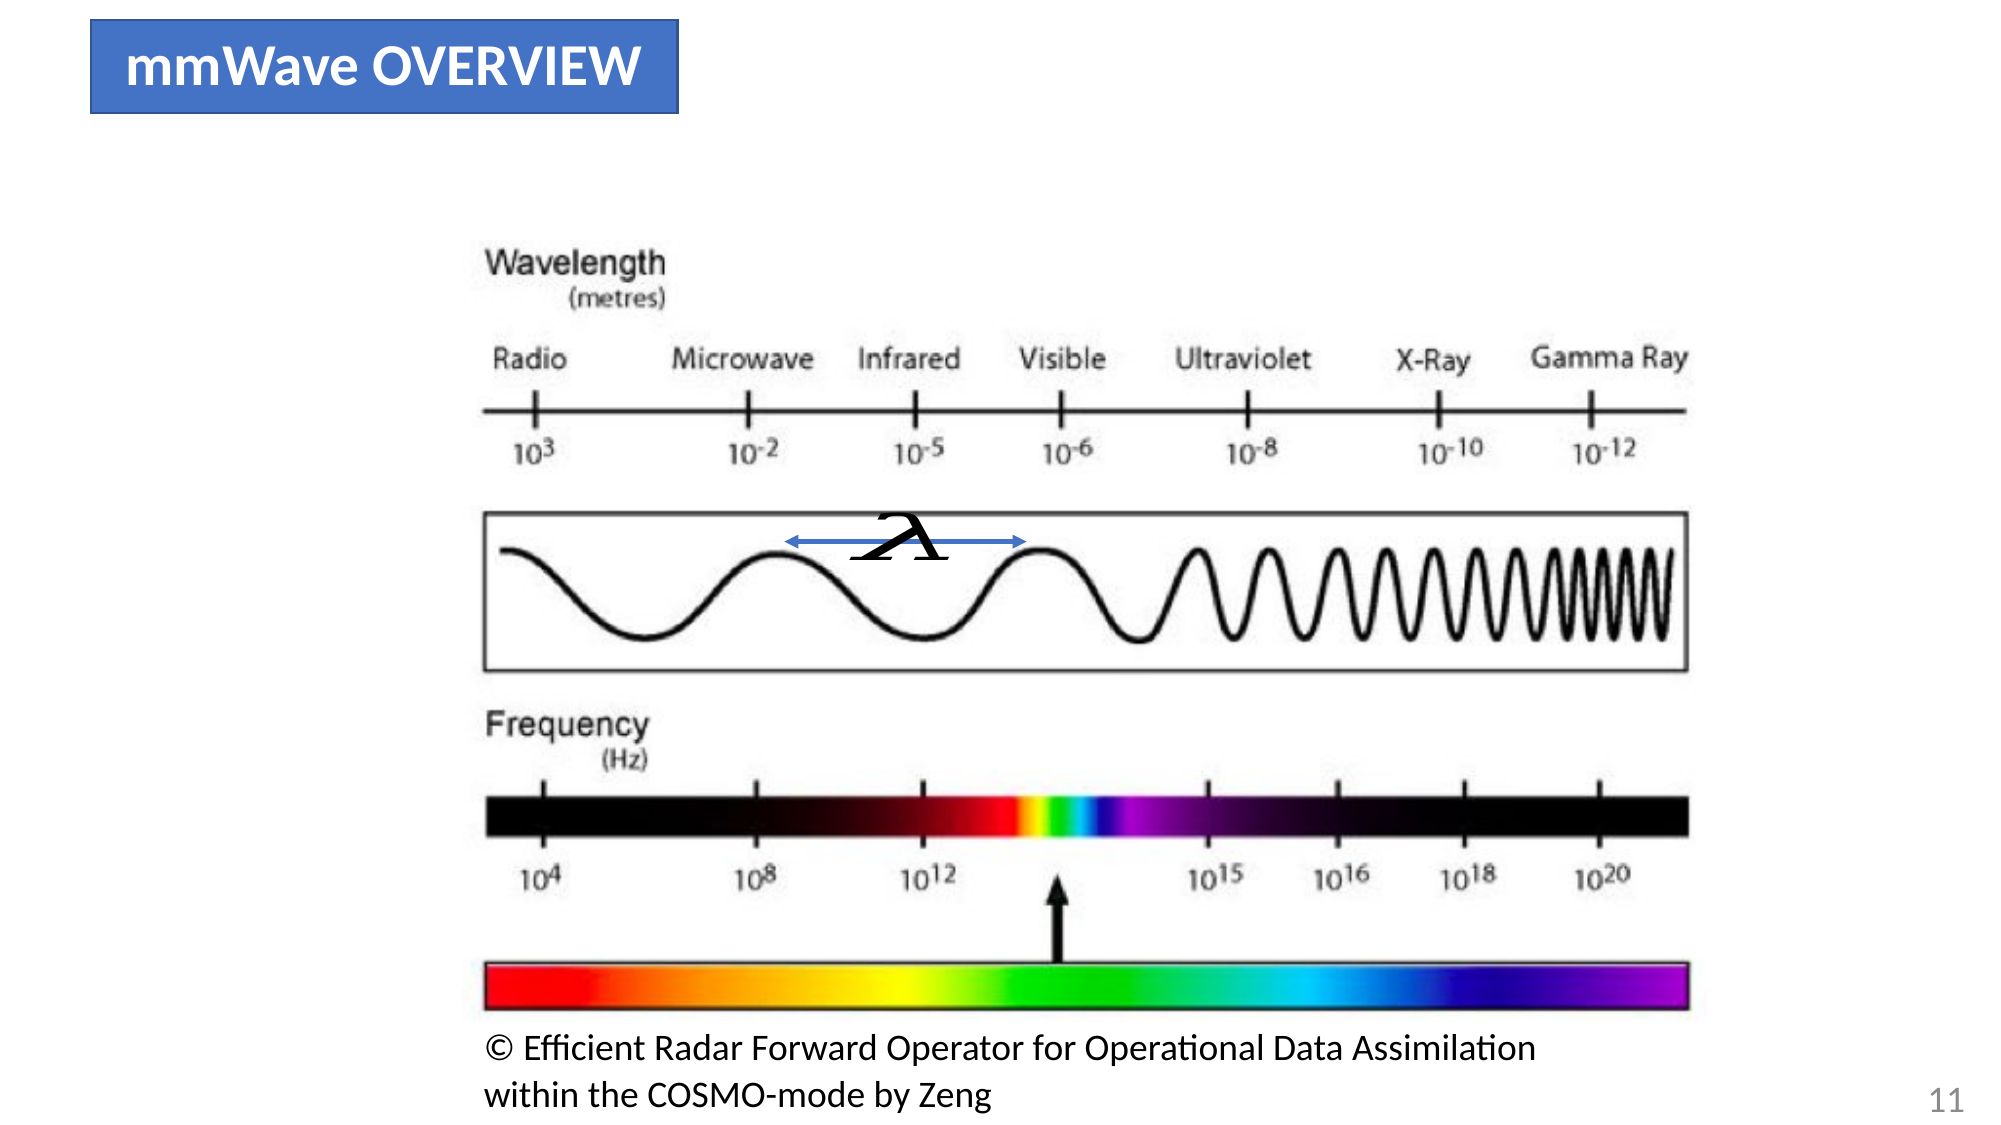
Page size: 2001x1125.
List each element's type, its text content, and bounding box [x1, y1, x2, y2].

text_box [462, 240, 1707, 1027]
slide_number 11 [1530, 1067, 1981, 1125]
title mmWave OVERVIEW [90, 19, 679, 114]
text_box © Efficient Radar Forward Operator for Operational Data Assimilation within the COSMO-mode by Zeng [468, 1027, 1595, 1123]
